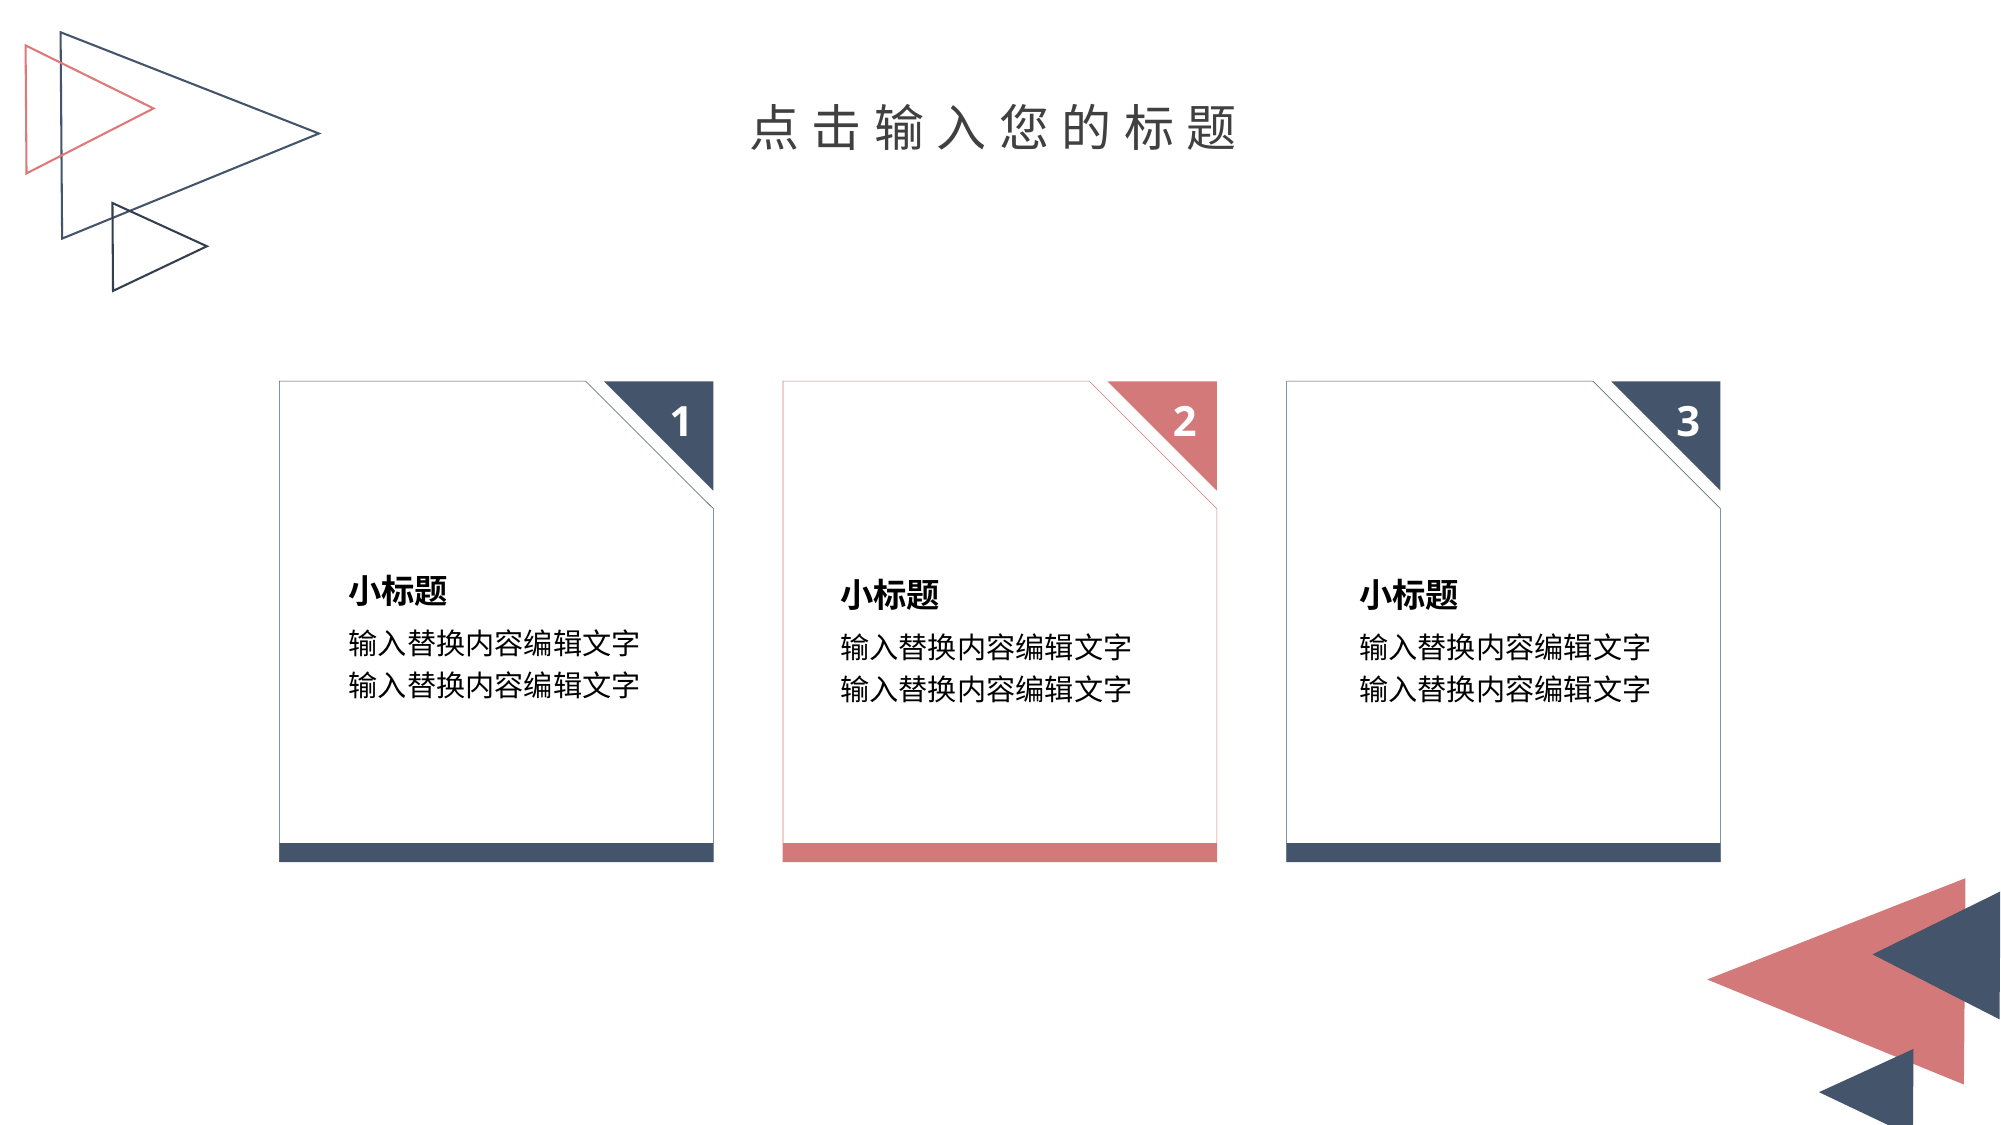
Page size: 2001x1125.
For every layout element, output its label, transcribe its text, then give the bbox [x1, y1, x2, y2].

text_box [782, 381, 1217, 862]
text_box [279, 381, 714, 862]
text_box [1286, 381, 1721, 862]
text_box 点击输入您的标题 [685, 96, 1301, 157]
